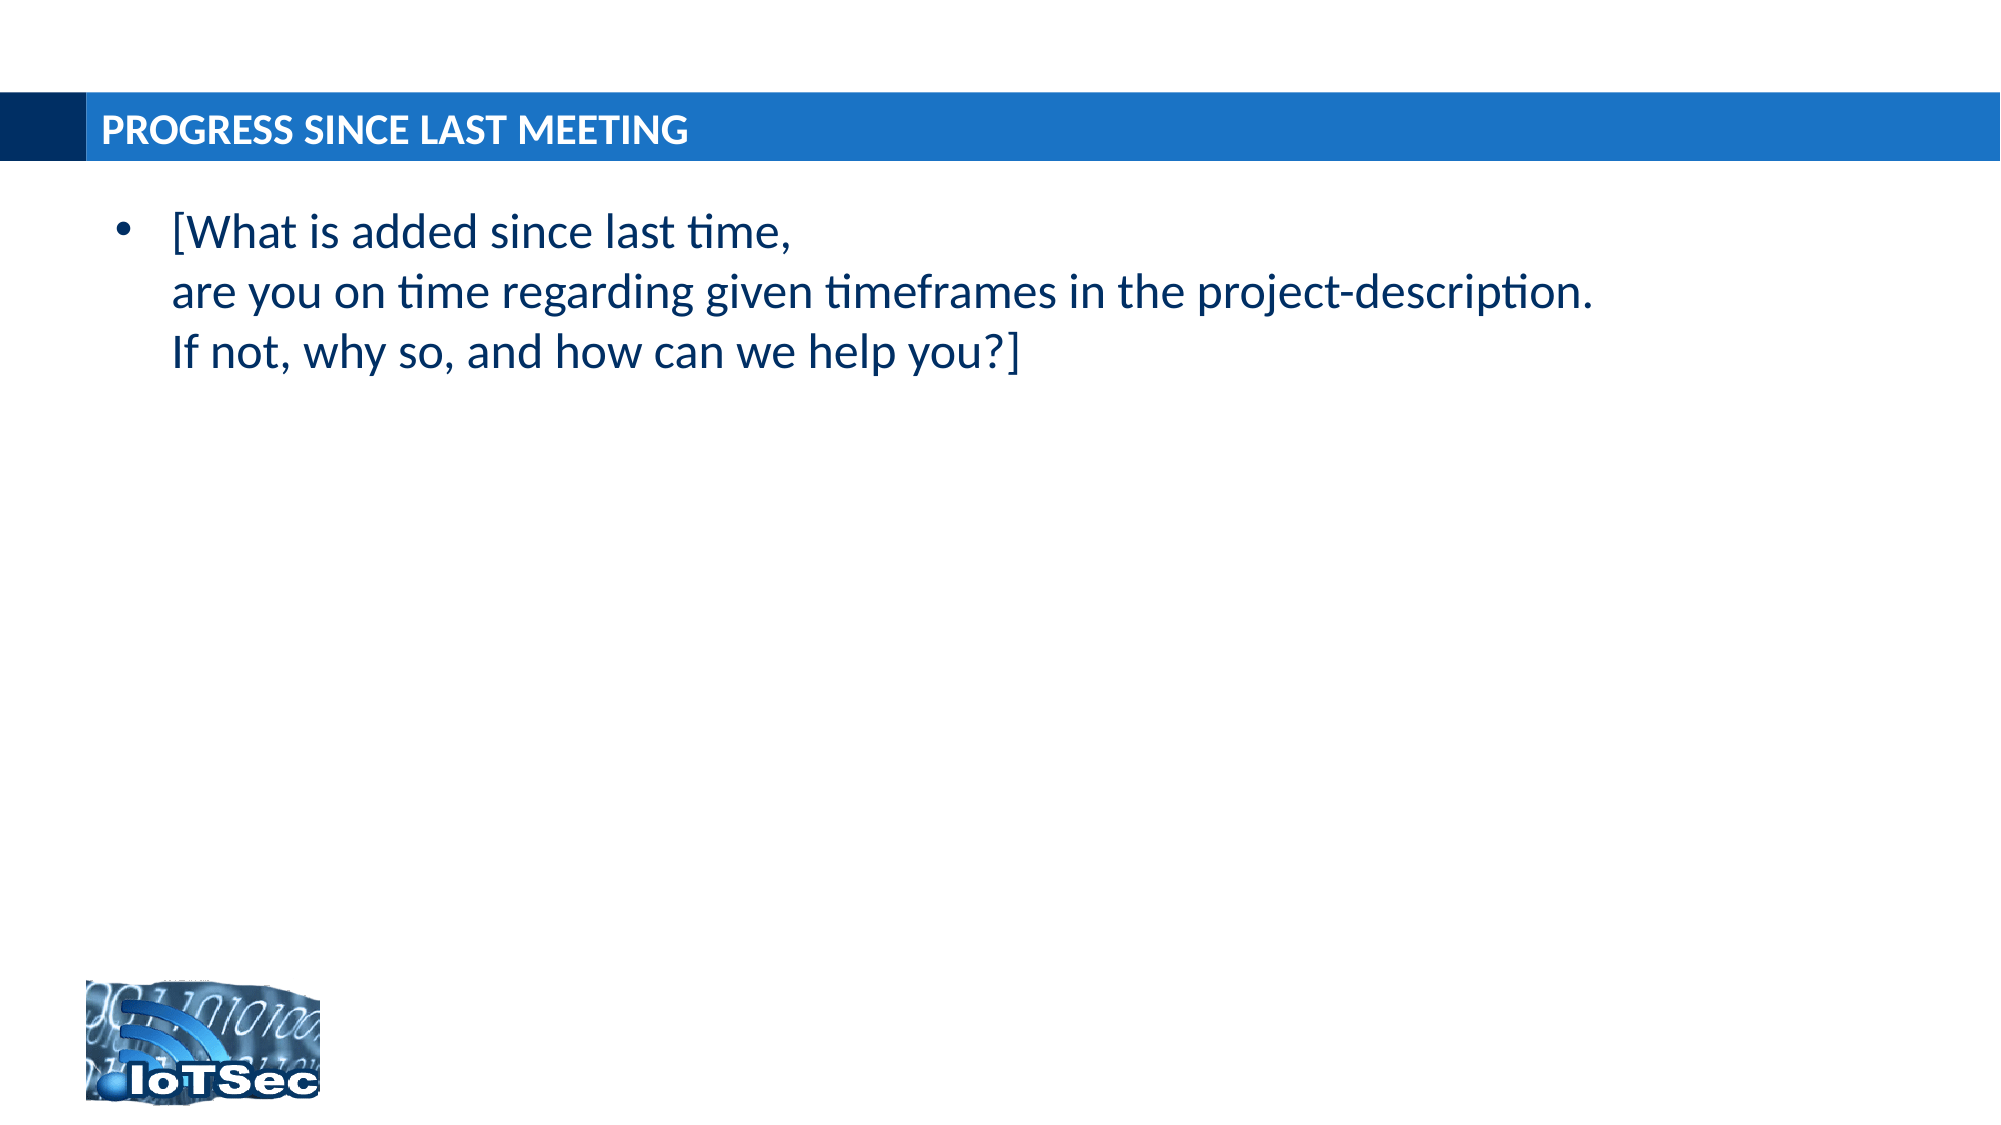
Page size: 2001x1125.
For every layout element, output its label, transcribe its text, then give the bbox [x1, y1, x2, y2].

picture [86, 975, 320, 1106]
title Progress since last meeting [86, 92, 1900, 161]
list [What is added since last time, are you on time regarding given timeframes in the project-description. If not, why so, and how can we help you?] [99, 190, 1900, 988]
